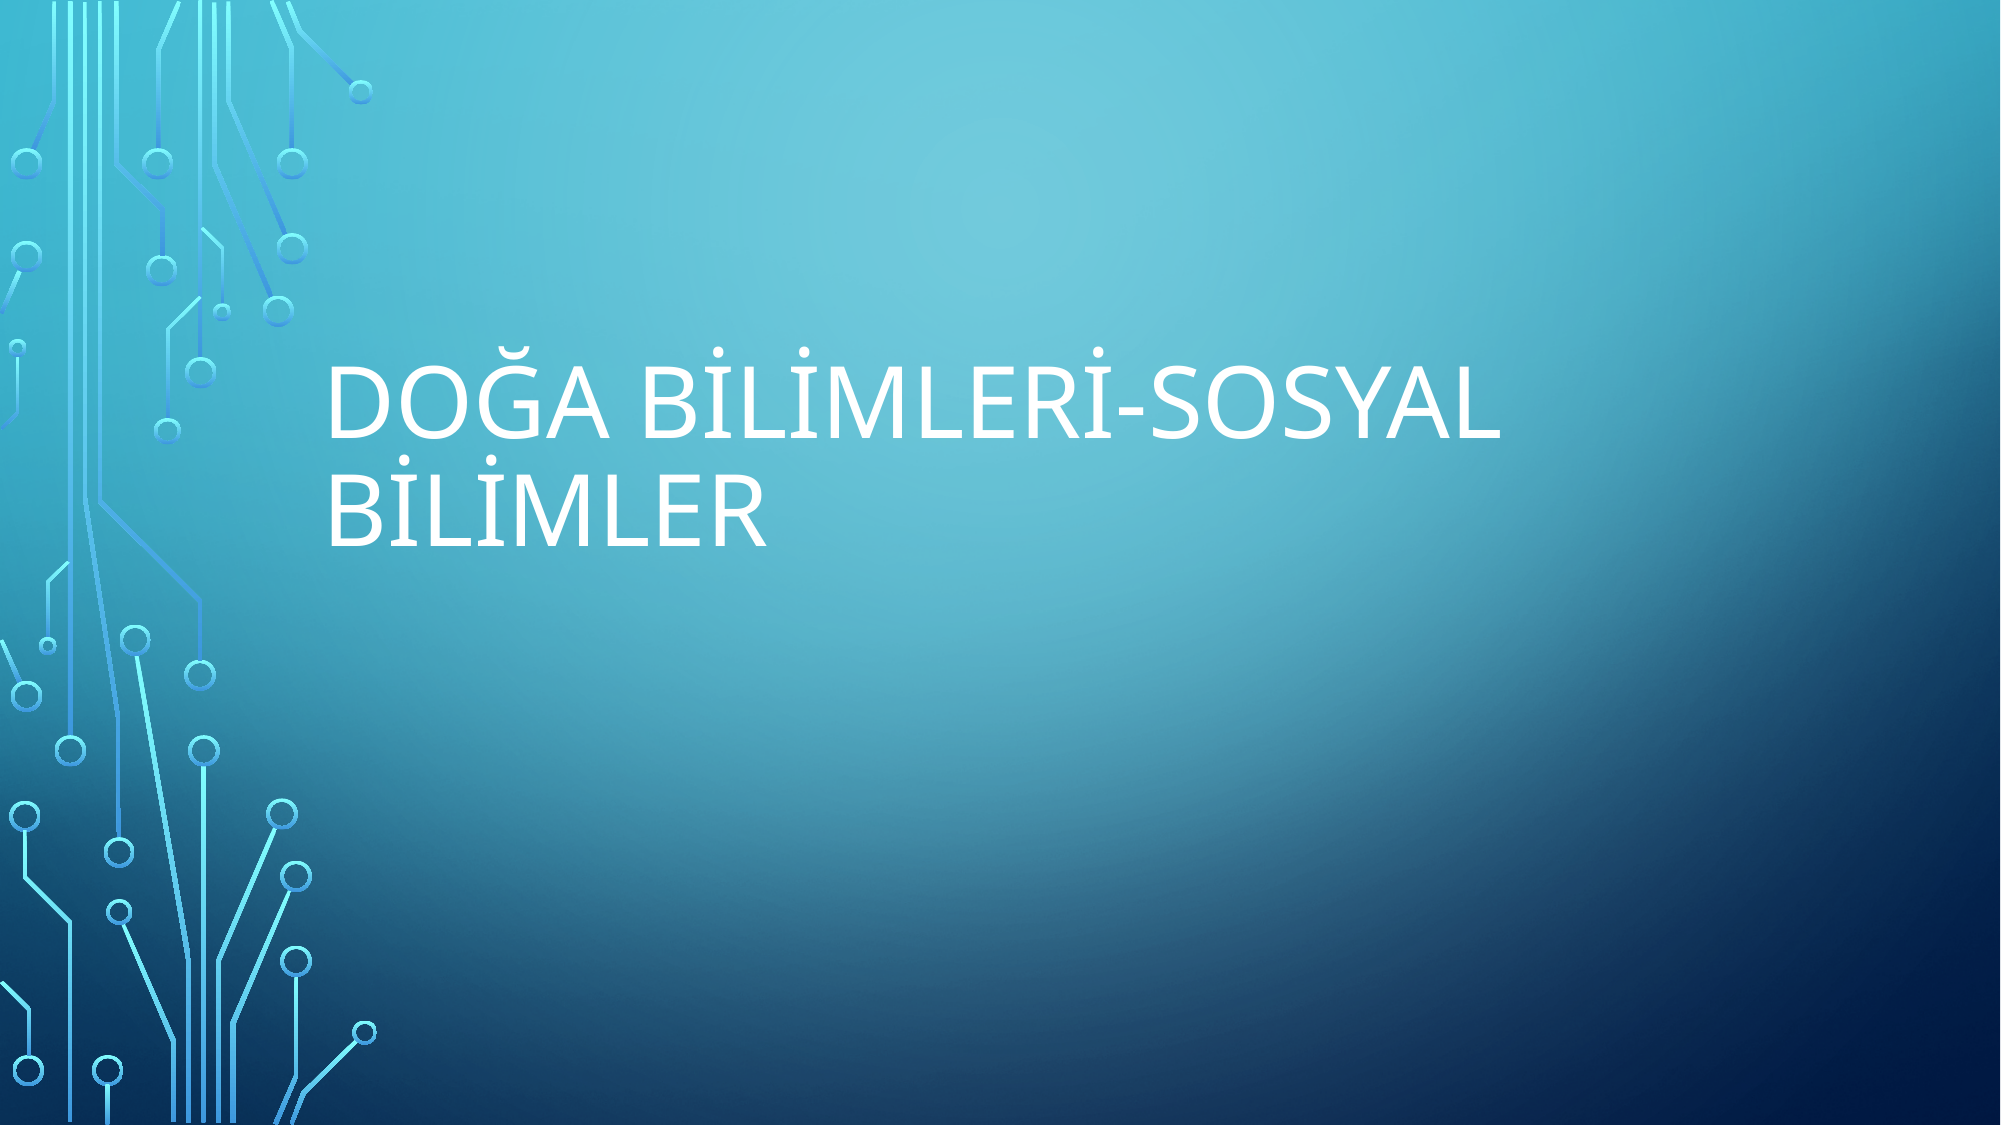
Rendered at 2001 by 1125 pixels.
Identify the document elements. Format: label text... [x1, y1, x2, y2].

title Doğa bilimleri-sosyal bilimler [307, 184, 1750, 576]
